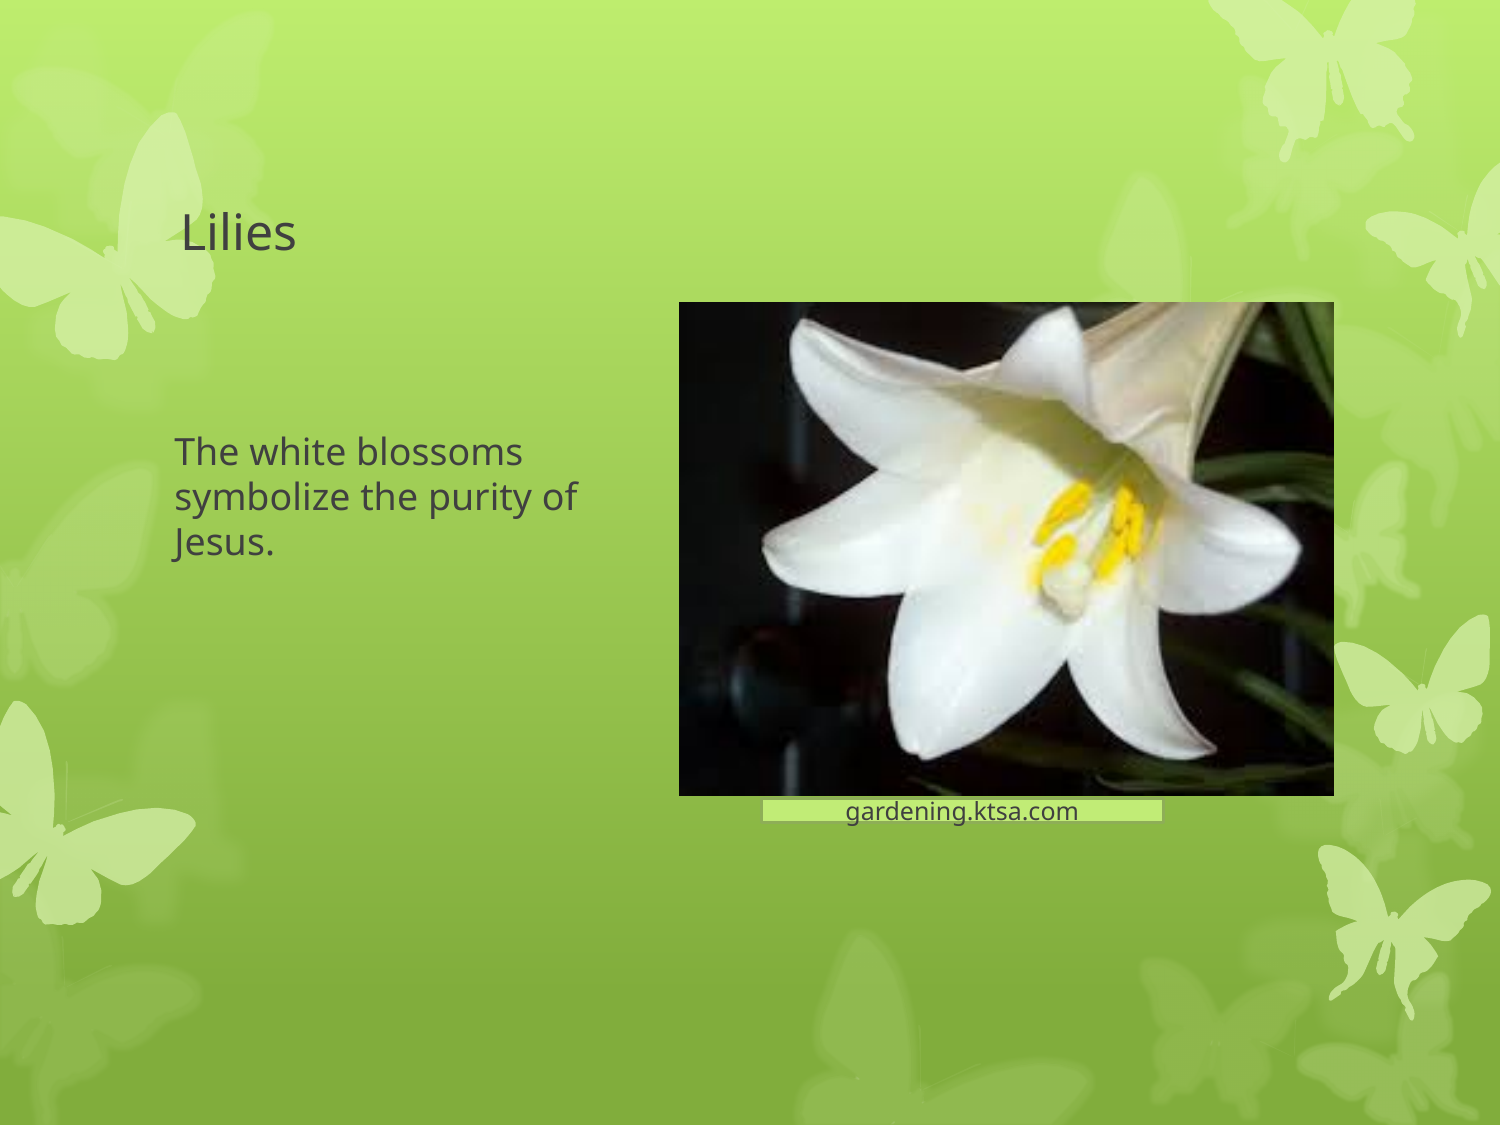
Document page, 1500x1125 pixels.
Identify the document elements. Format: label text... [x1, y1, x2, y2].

list The white blossoms symbolize the purity of Jesus. [159, 420, 603, 962]
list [678, 302, 1335, 796]
title Lilies [165, 73, 603, 268]
text_box gardening.ktsa.com [760, 807, 1165, 824]
